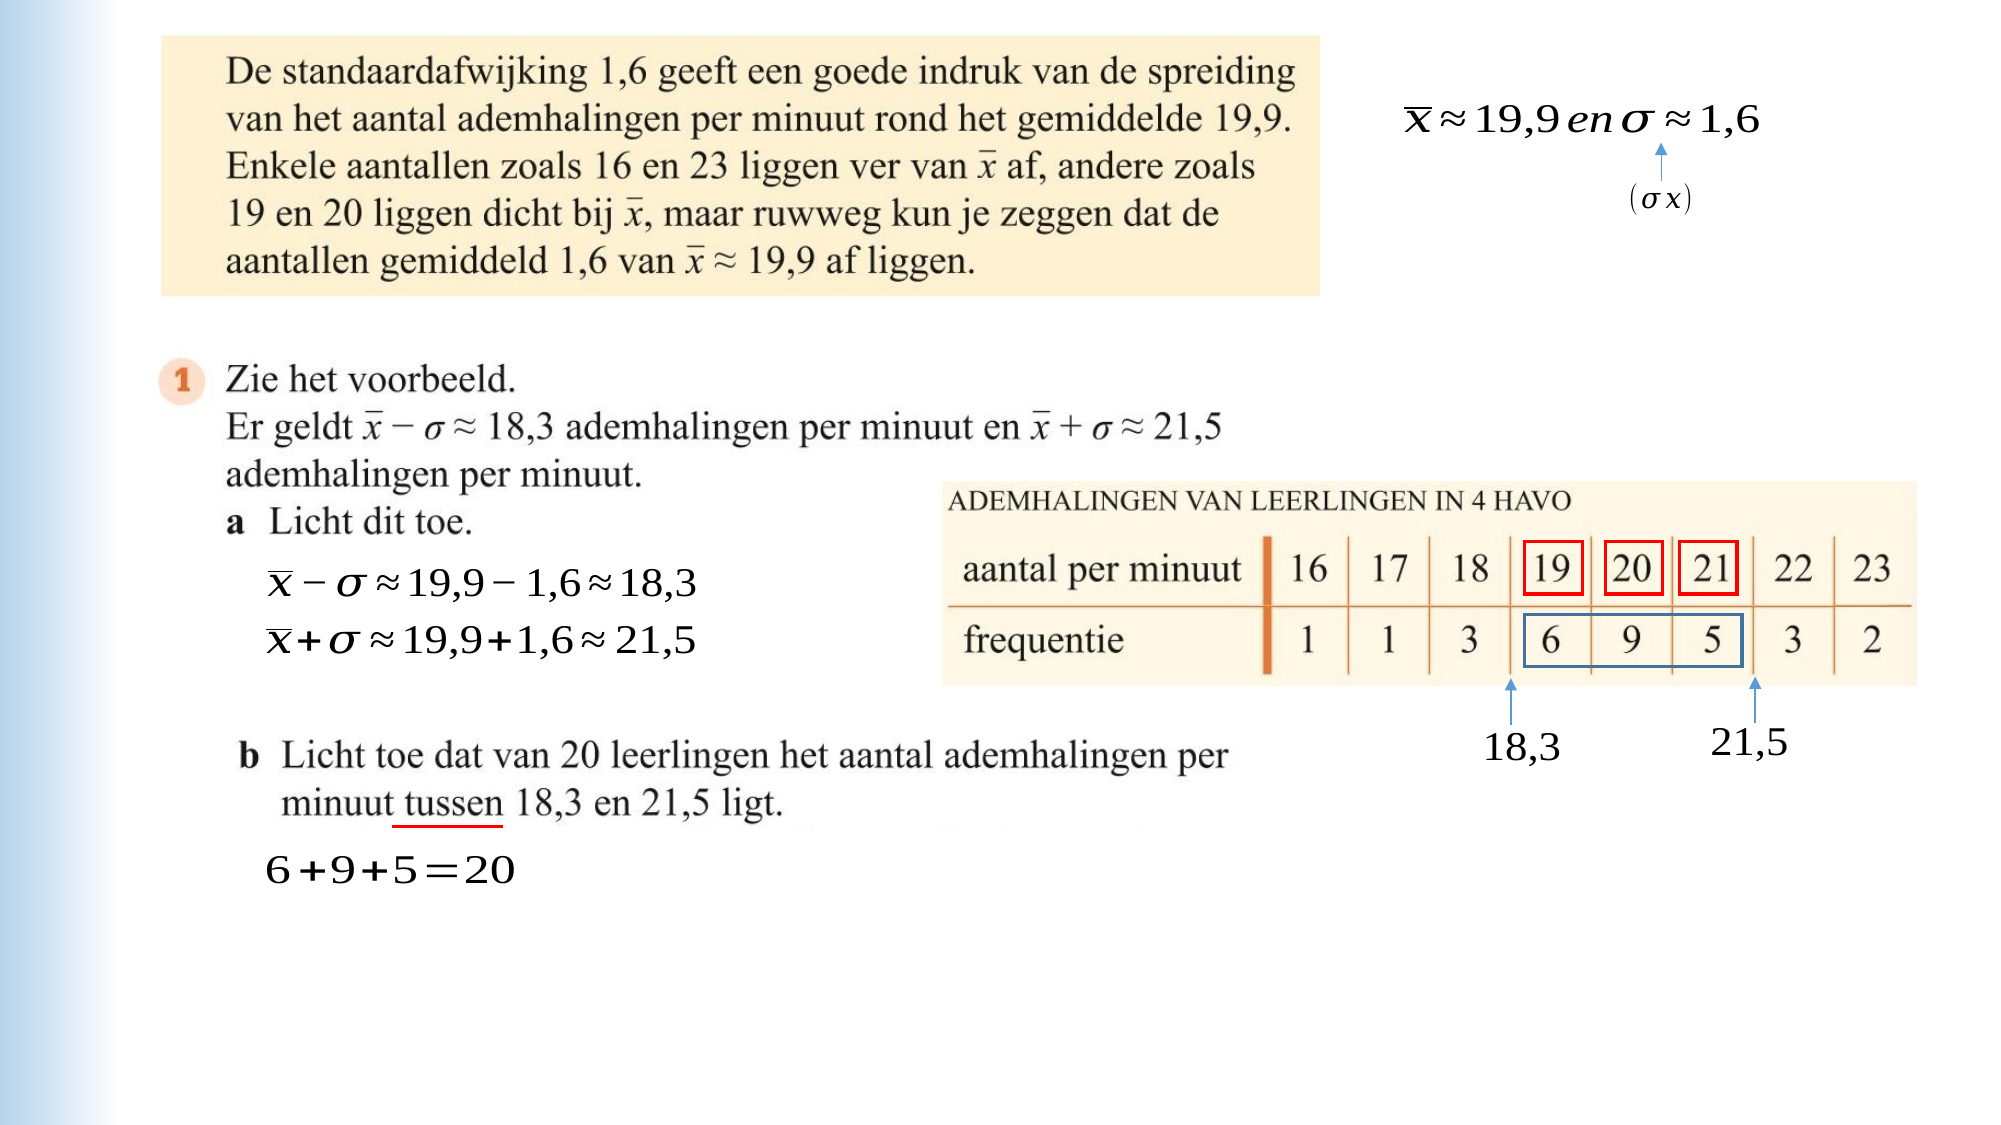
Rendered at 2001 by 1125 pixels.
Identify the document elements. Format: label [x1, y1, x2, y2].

picture [234, 733, 1244, 832]
picture [157, 29, 1917, 686]
